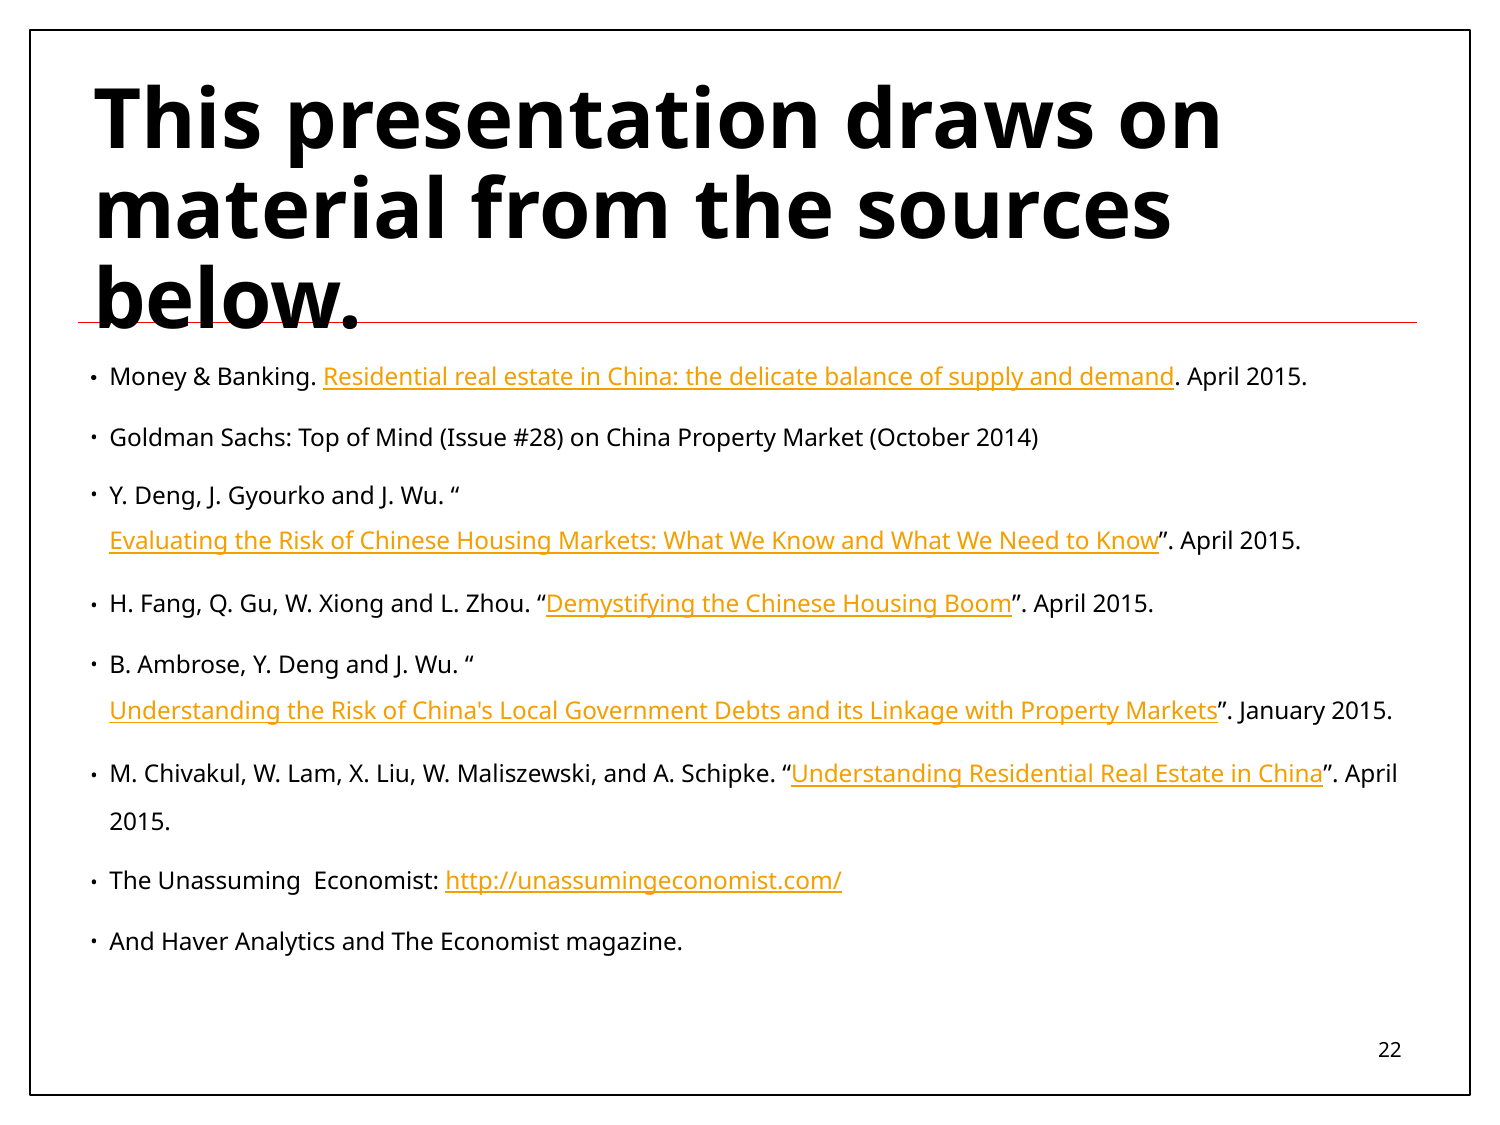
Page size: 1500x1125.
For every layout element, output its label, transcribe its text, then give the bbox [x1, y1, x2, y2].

list Money & Banking. Residential real estate in China: the delicate balance of supply and demand. April 2015. Goldman Sachs: Top of Mind (Issue #28) on China Property Market (October 2014) Y. Deng, J. Gyourko and J. Wu. “Evaluating the Risk of Chinese Housing Markets: What We Know and What We Need to Know”. April 2015. H. Fang, Q. Gu, W. Xiong and L. Zhou. “Demystifying the Chinese Housing Boom”. April 2015. B. Ambrose, Y. Deng and J. Wu. “Understanding the Risk of China's Local Government Debts and its Linkage with Property Markets”. January 2015. M. Chivakul, W. Lam, X. Liu, W. Maliszewski, and A. Schipke. “Understanding Residential Real Estate in China”. April 2015. The Unassuming Economist: http://unassumingeconomist.com/ And Haver Analytics and The Economist magazine. [70, 337, 1417, 1000]
title This presentation draws on material from the sources below. [78, 99, 1417, 323]
slide_number 22 [1147, 1020, 1417, 1081]
